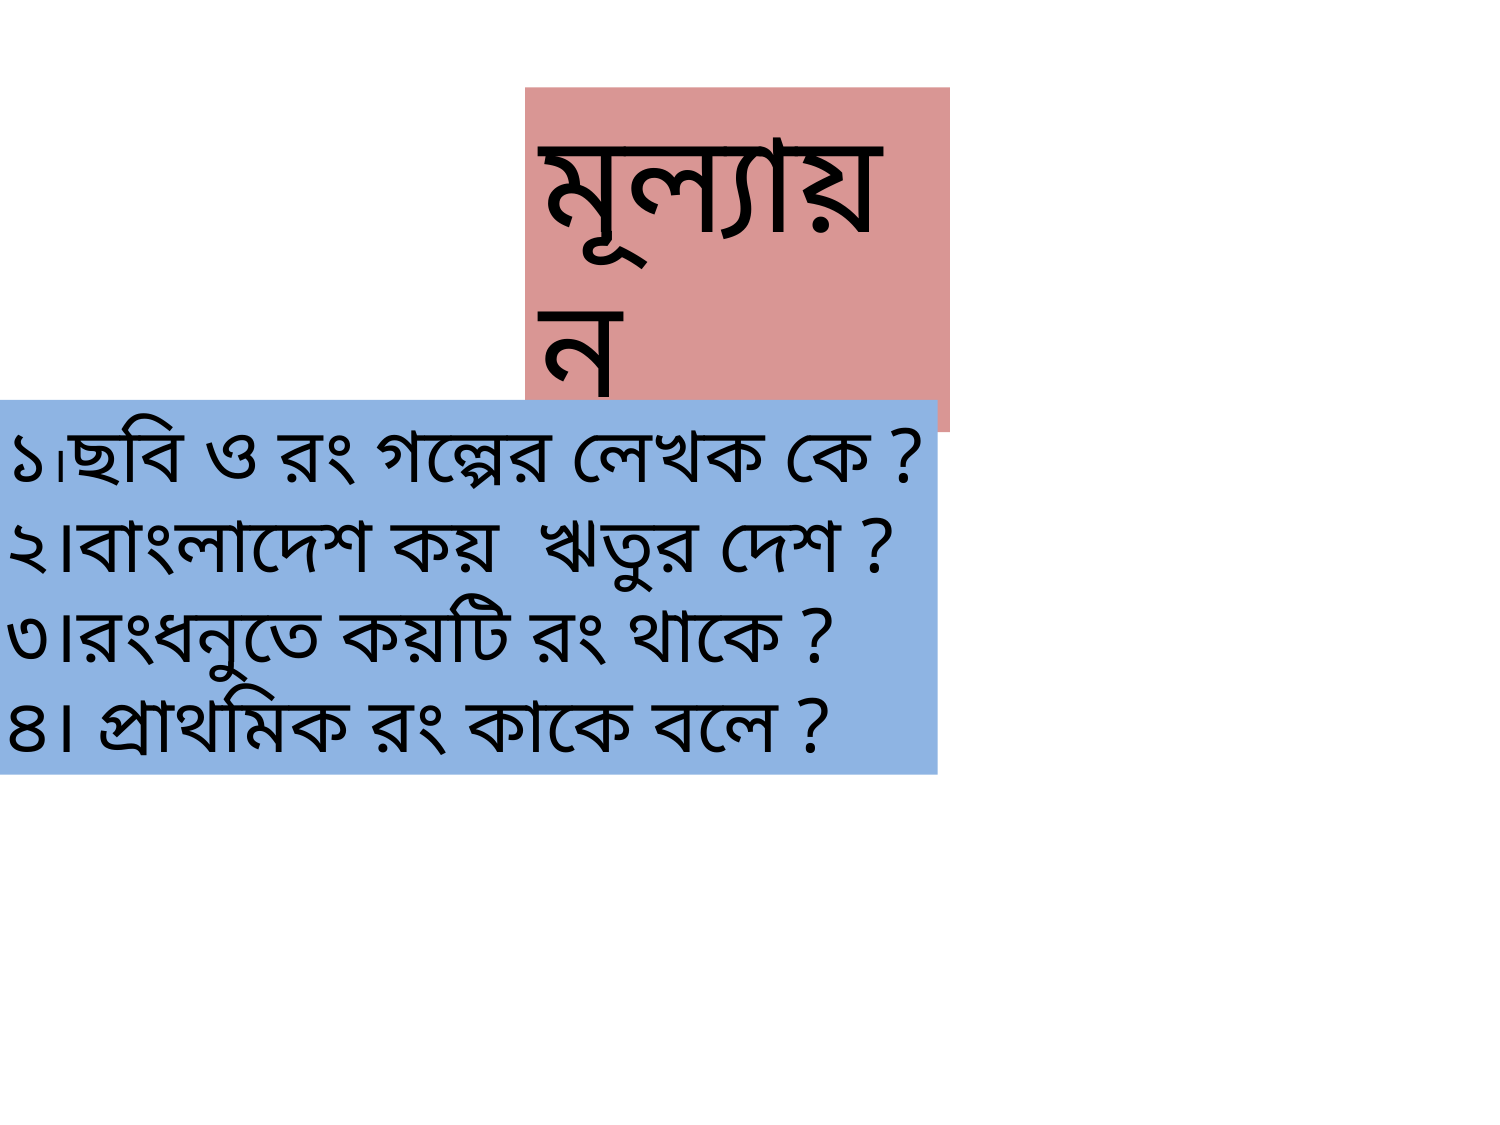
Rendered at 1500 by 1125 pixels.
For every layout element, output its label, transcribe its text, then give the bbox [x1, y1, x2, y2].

text_box ১।ছবি ও রং গল্পের লেখক কে ? ২।বাংলাদেশ কয় ঋতুর দেশ ? ৩।রংধনুতে কয়টি রং থাকে ? ৪। প্রাথমিক রং কাকে বলে ? [0, 399, 938, 775]
text_box মূল্যায়ন [525, 87, 950, 433]
